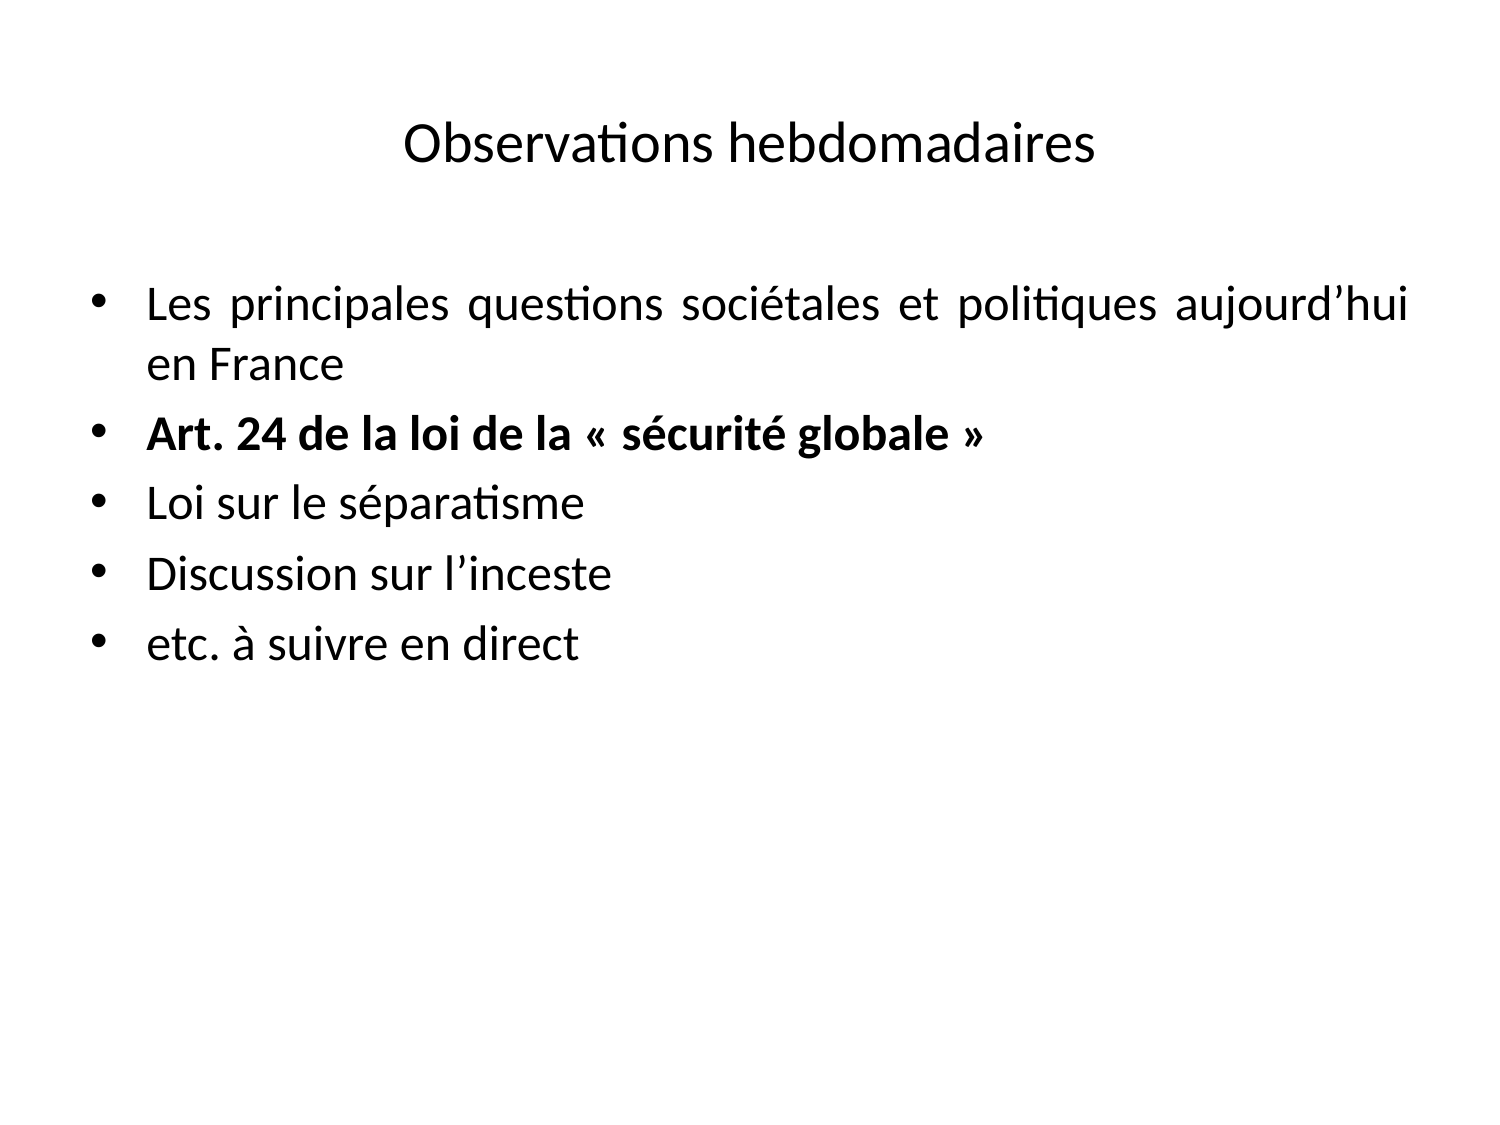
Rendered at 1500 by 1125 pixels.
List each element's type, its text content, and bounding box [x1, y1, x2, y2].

title Observations hebdomadaires [75, 45, 1425, 233]
list Les principales questions sociétales et politiques aujourd’hui en France Art. 24 de la loi de la « sécurité globale » Loi sur le séparatisme Discussion sur l’inceste etc. à suivre en direct [75, 262, 1425, 1005]
